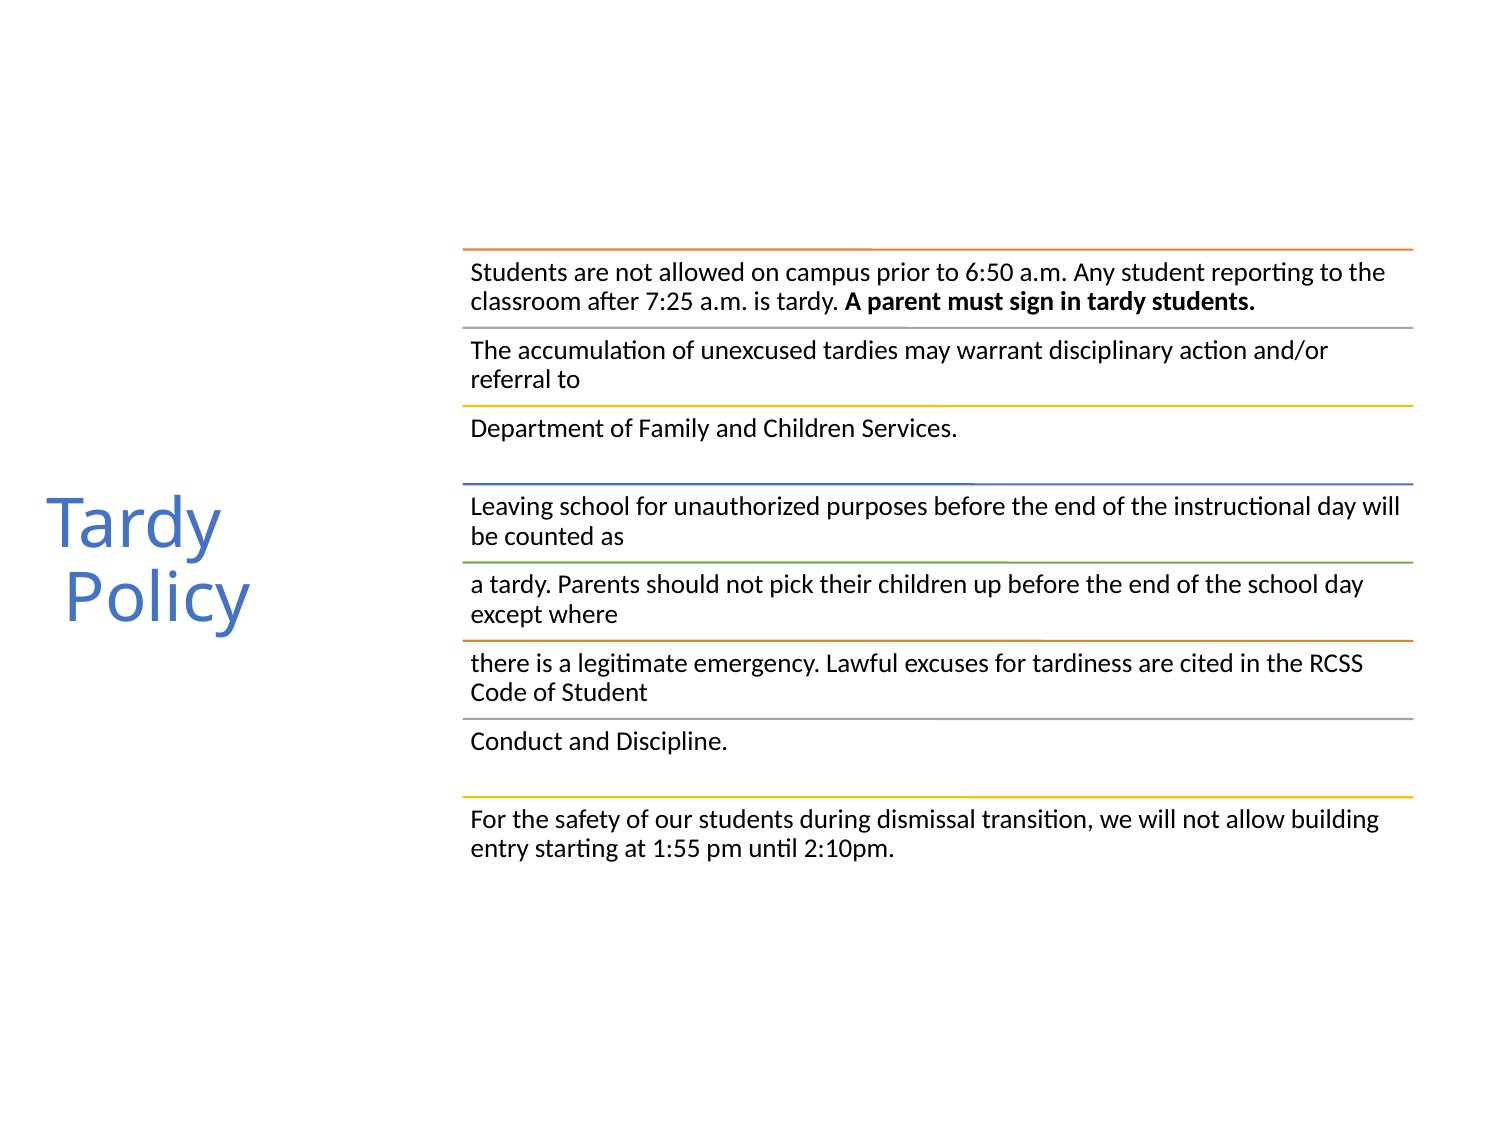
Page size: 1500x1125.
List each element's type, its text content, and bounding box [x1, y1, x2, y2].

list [462, 249, 1414, 876]
title Tardy Policy [31, 278, 394, 845]
